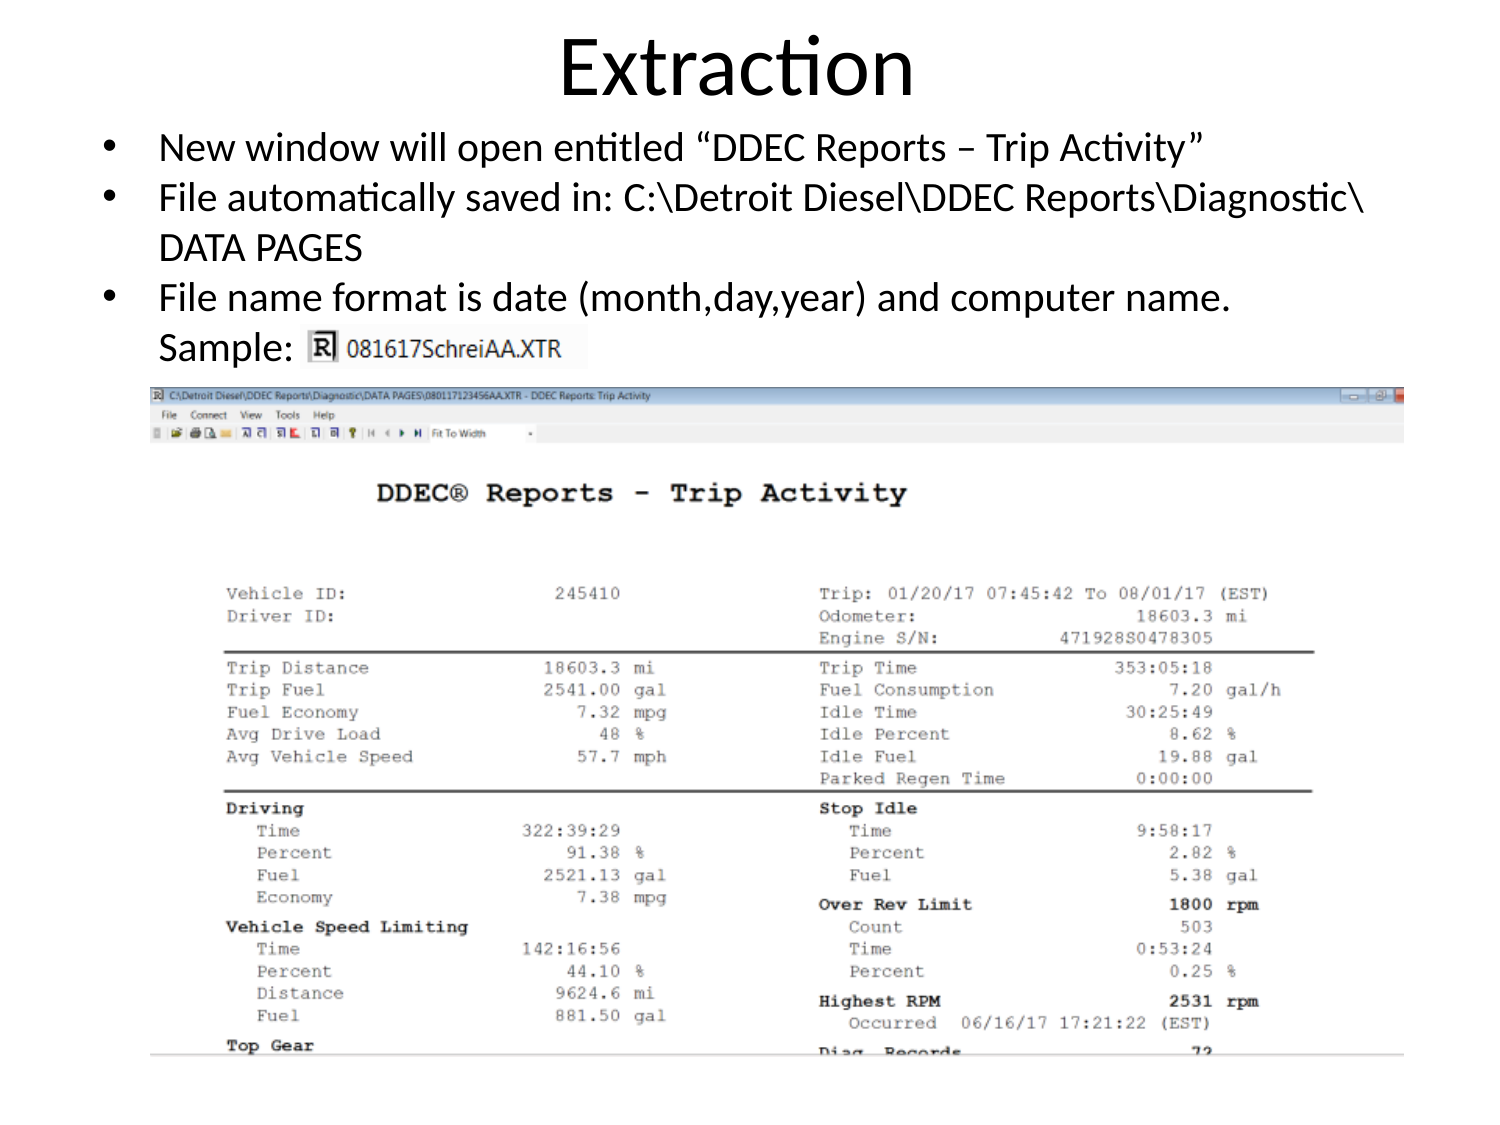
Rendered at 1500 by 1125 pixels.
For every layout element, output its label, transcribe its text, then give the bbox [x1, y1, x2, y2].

picture [149, 387, 1404, 1058]
picture [299, 324, 588, 369]
text_box New window will open entitled “DDEC Reports – Trip Activity” File automatically saved in: C:\Detroit Diesel\DDEC Reports\Diagnostic\DATA PAGES File name format is date (month,day,year) and computer name. Sample: [87, 112, 1388, 378]
title Extraction [62, 0, 1413, 121]
